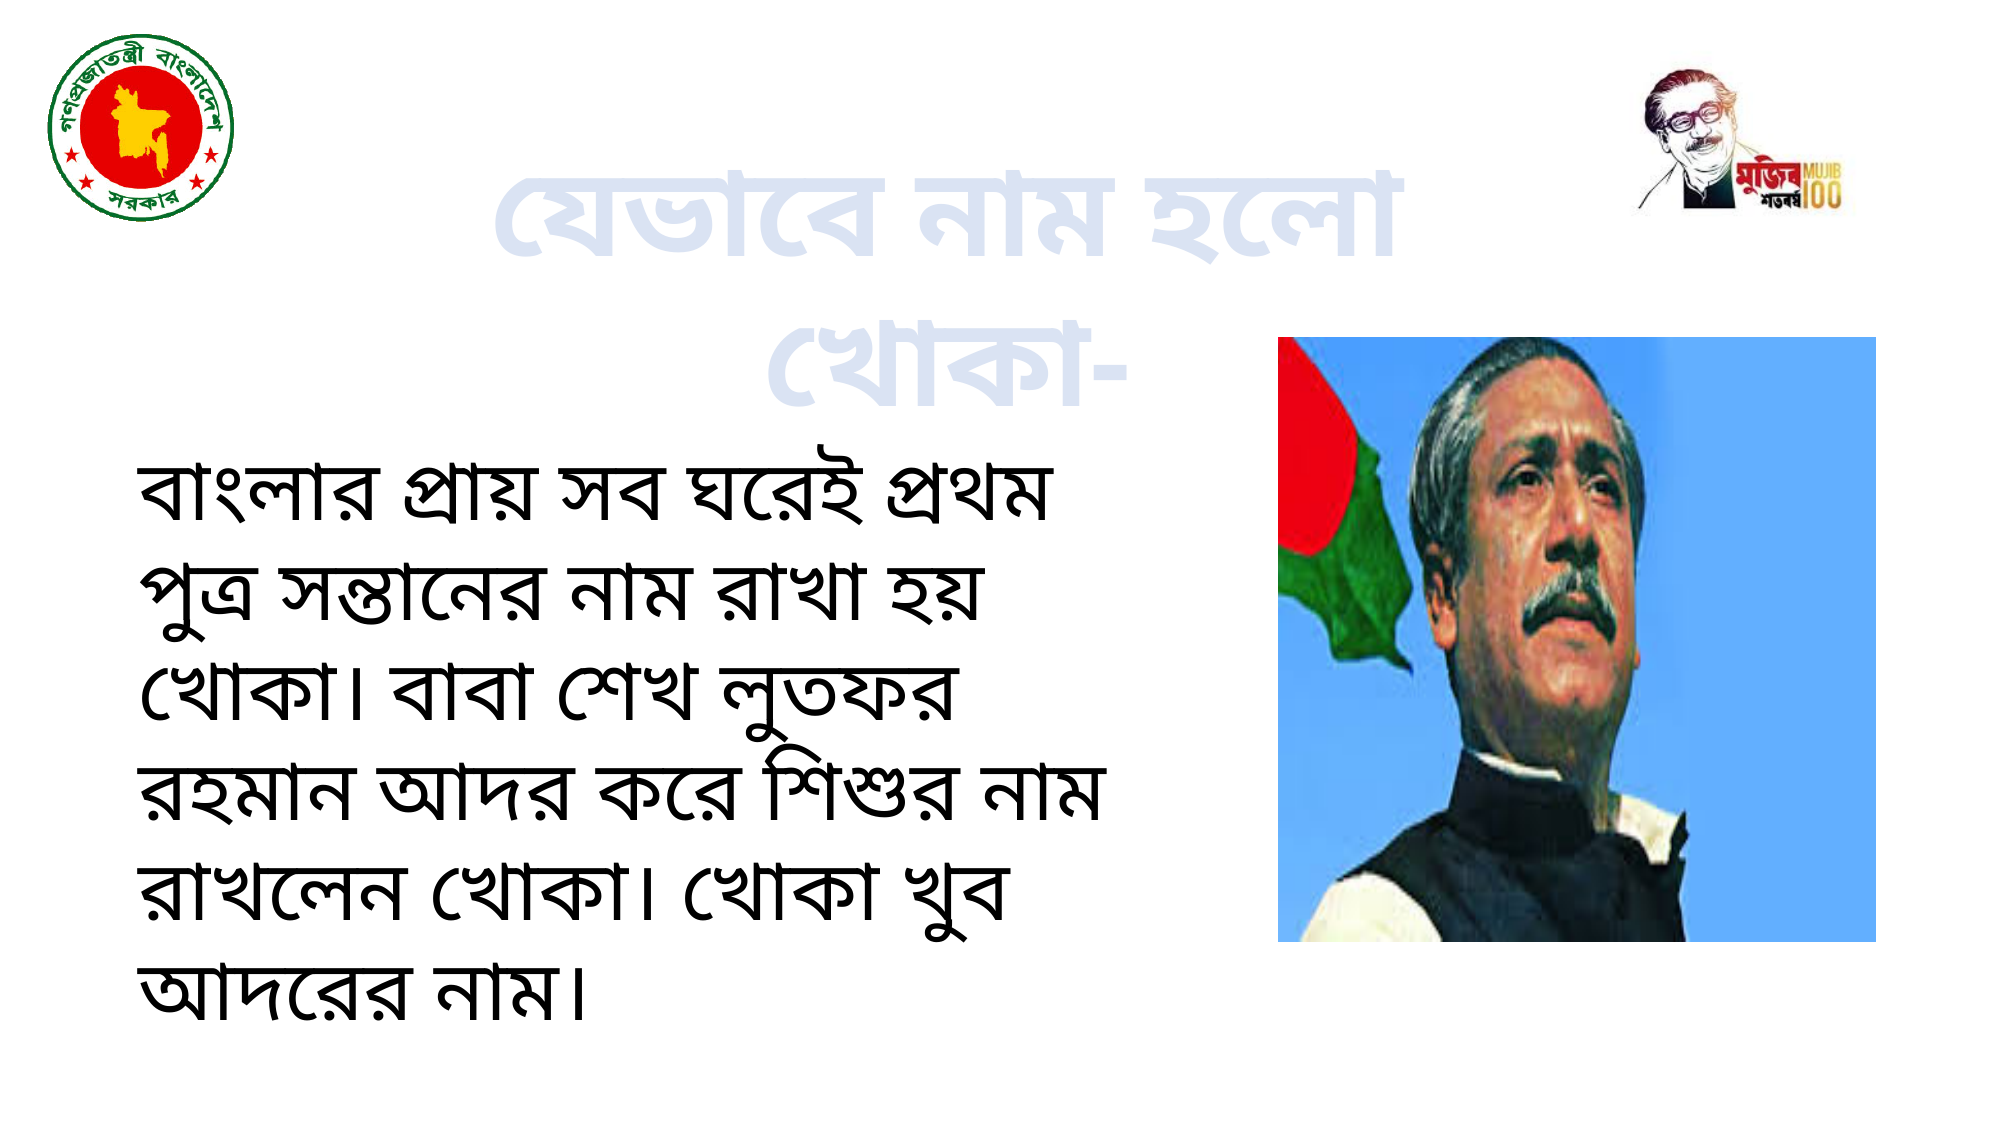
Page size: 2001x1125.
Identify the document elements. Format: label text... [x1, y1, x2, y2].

picture [38, 31, 242, 227]
text_box বাংলার প্রায় সব ঘরেই প্রথম পুত্র সন্তানের নাম রাখা হয় খোকা। বাবা শেখ লুতফর রহমান আদর করে শিশুর নাম রাখলেন খোকা। খোকা খুব আদরের নাম। [124, 429, 1205, 1045]
text_box যেভাবে নাম হলো খোকা- [399, 124, 1496, 440]
picture [1547, 31, 1931, 247]
picture [1278, 337, 1876, 942]
